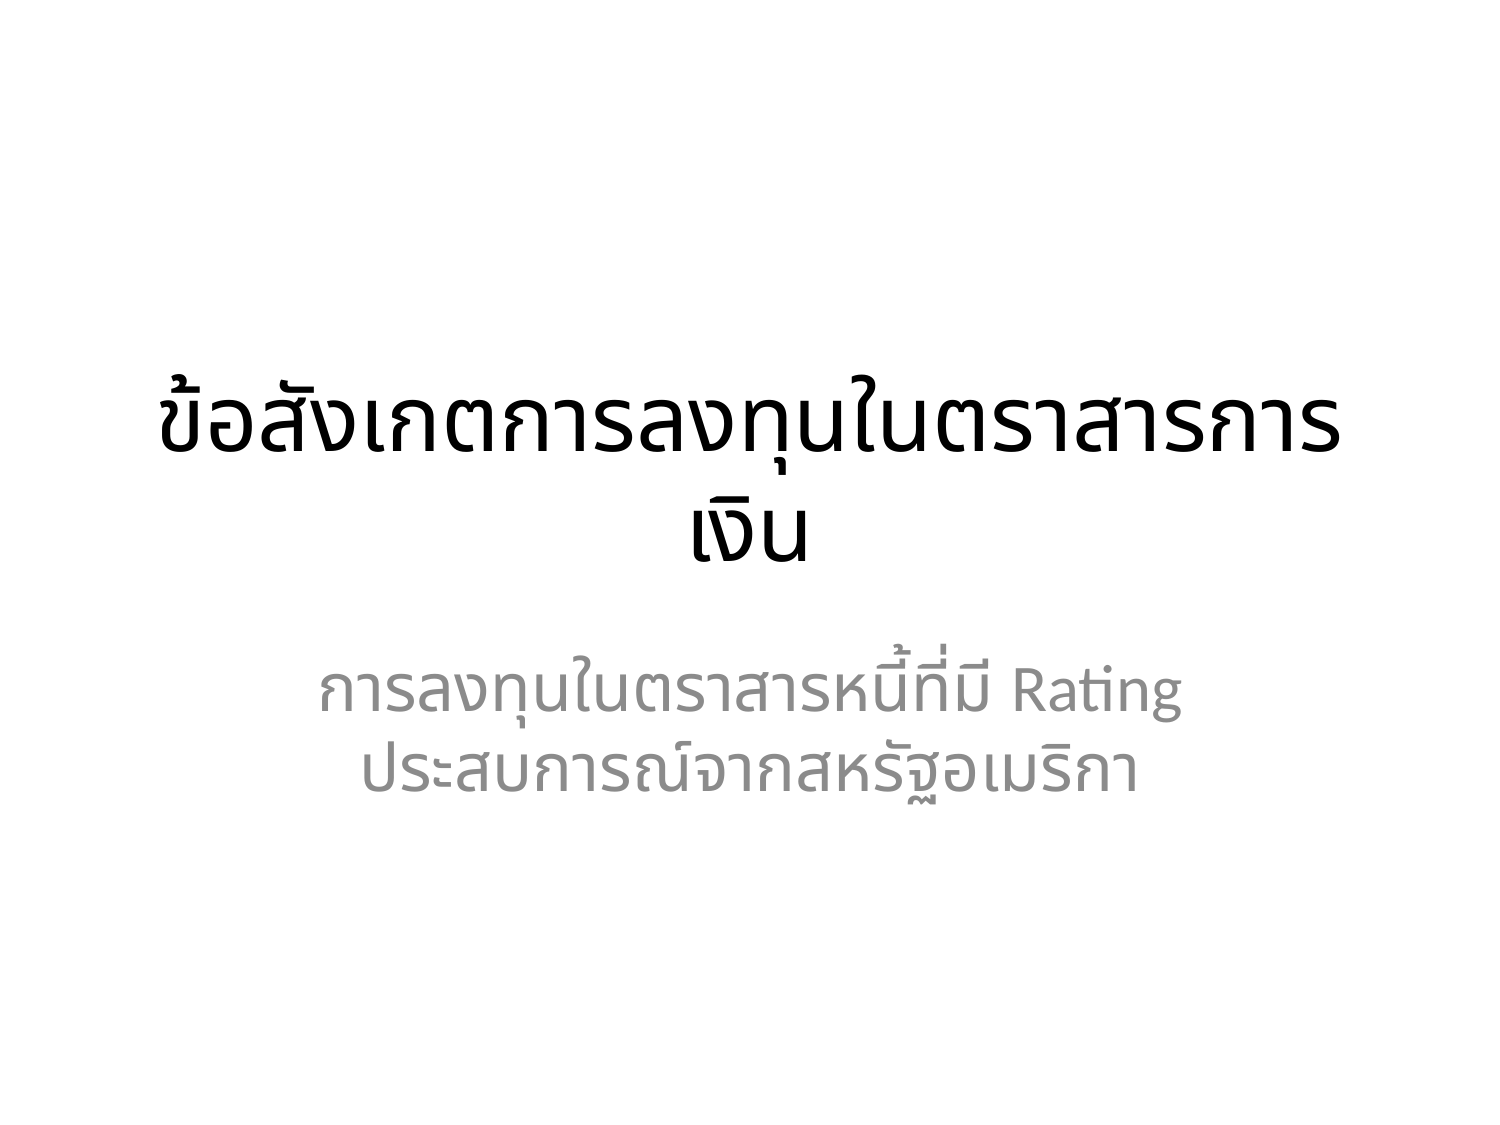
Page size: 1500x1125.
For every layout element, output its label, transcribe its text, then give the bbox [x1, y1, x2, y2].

subtitle การลงทุนในตราสารหนี้ที่มี Rating ประสบการณ์จากสหรัฐอเมริกา [225, 637, 1275, 925]
title ข้อสังเกตการลงทุนในตราสารการเงิน [112, 349, 1388, 591]
